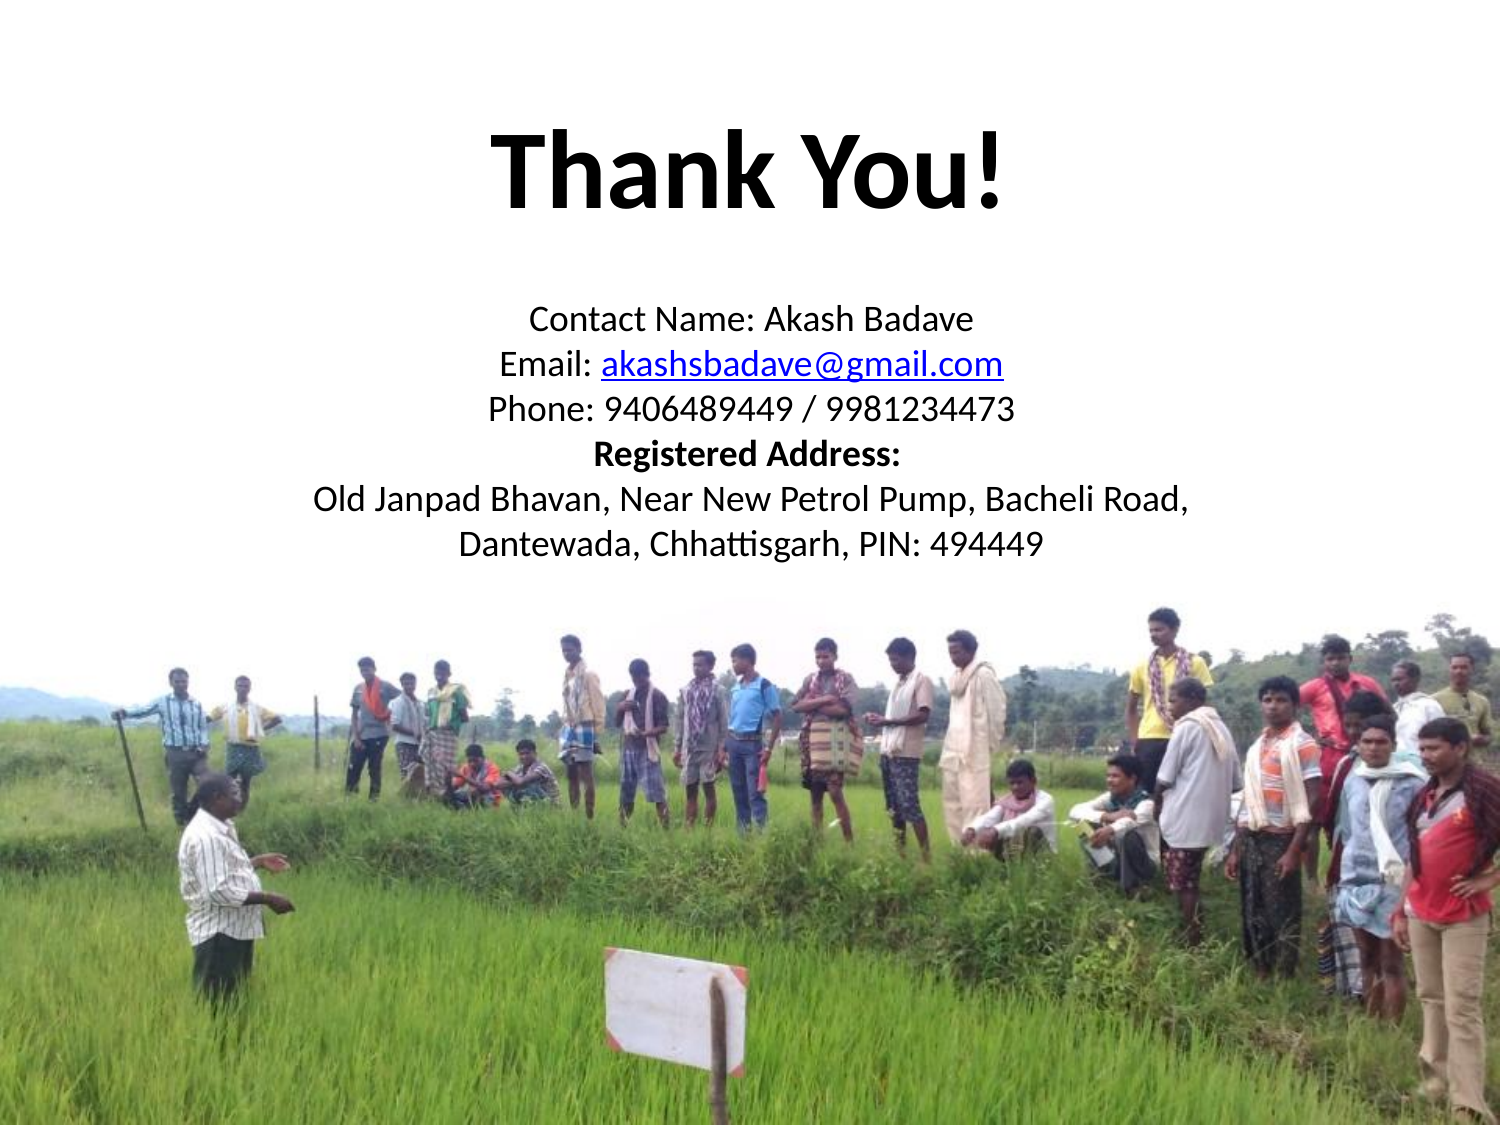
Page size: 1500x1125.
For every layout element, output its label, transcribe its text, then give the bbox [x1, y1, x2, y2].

title Thank You! [75, 70, 1425, 258]
text_box Contact Name: Akash Badave Email: akashsbadave@gmail.com Phone: 9406489449 / 9981234473 Registered Address: Old Janpad Bhavan, Near New Petrol Pump, Bacheli Road, Dantewada, Chhattisgarh, PIN: 494449 [298, 286, 1206, 425]
picture [0, 426, 1500, 1125]
